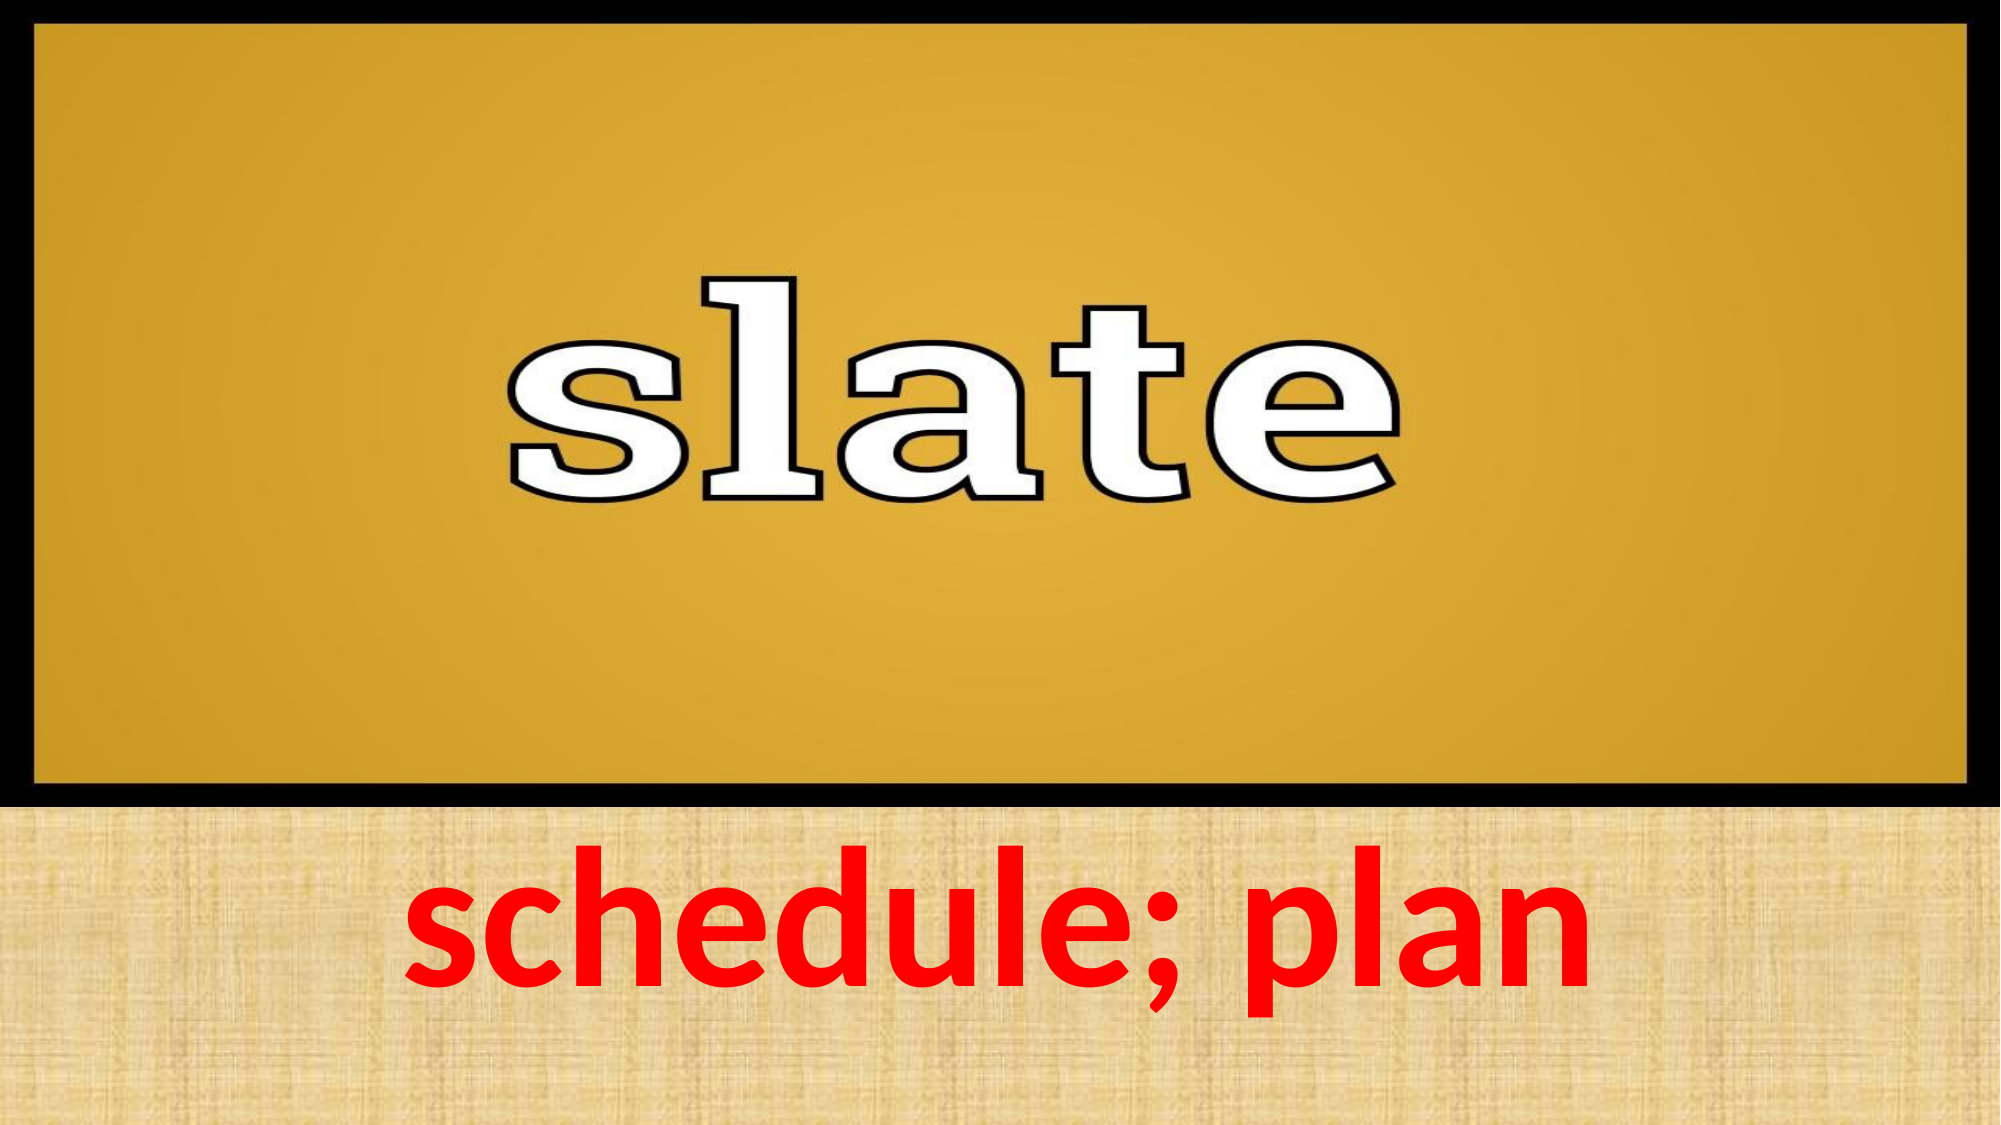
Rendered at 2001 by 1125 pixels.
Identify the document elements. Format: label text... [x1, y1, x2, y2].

picture [0, 0, 2001, 1125]
subtitle schedule; plan [0, 807, 2000, 1125]
